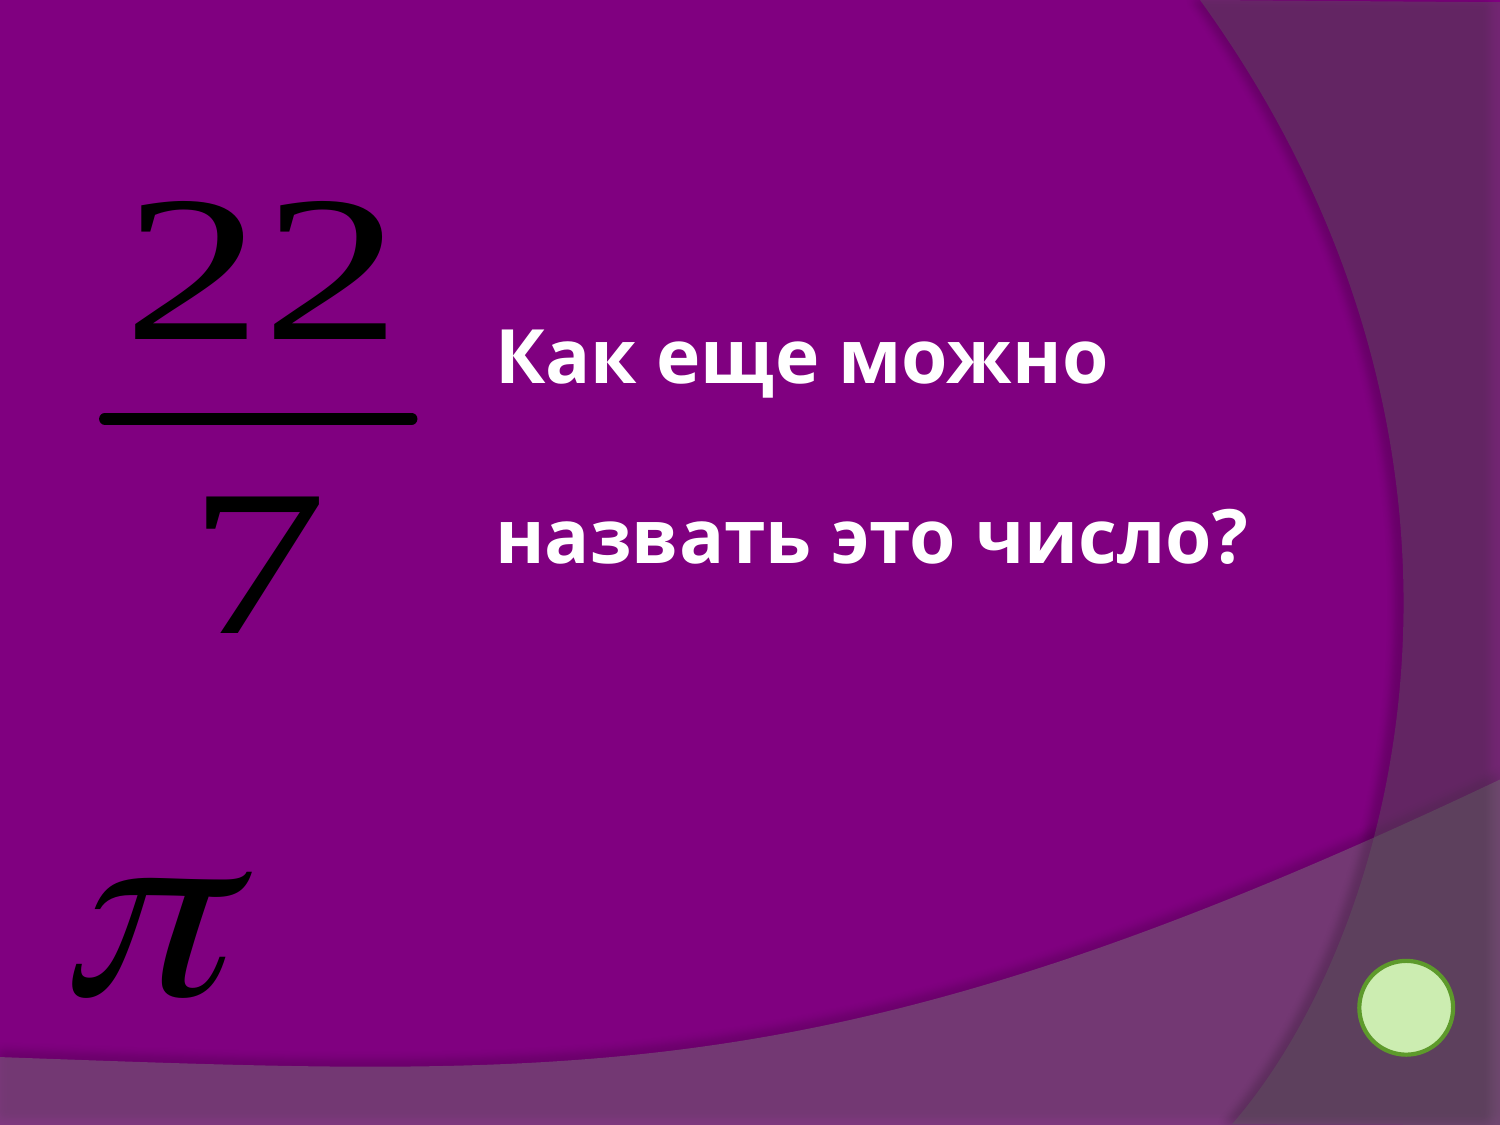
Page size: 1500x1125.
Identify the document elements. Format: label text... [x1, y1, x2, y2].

text_box [1357, 958, 1456, 1057]
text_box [34, 819, 306, 1064]
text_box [58, 140, 476, 681]
text_box Как еще можно назвать это число? [481, 210, 1278, 586]
